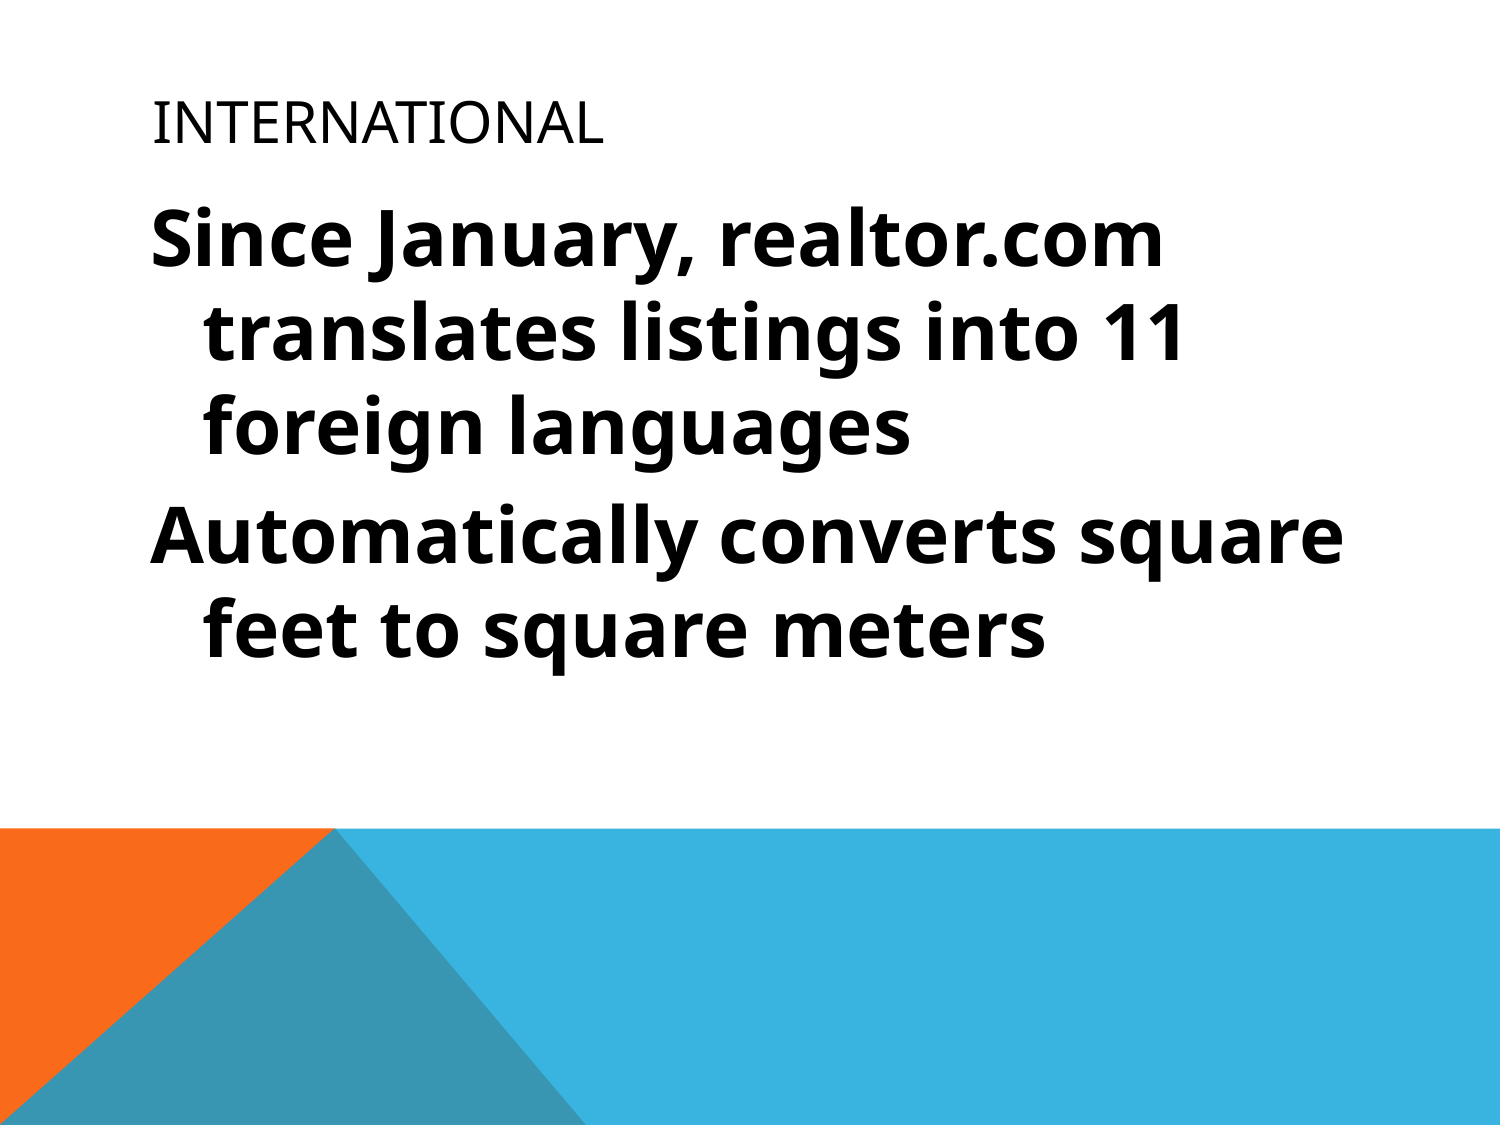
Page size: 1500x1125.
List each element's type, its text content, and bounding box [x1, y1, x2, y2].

title International [137, 75, 1372, 165]
list Since January, realtor.com translates listings into 11 foreign languages Automatically converts square feet to square meters [135, 180, 1369, 768]
